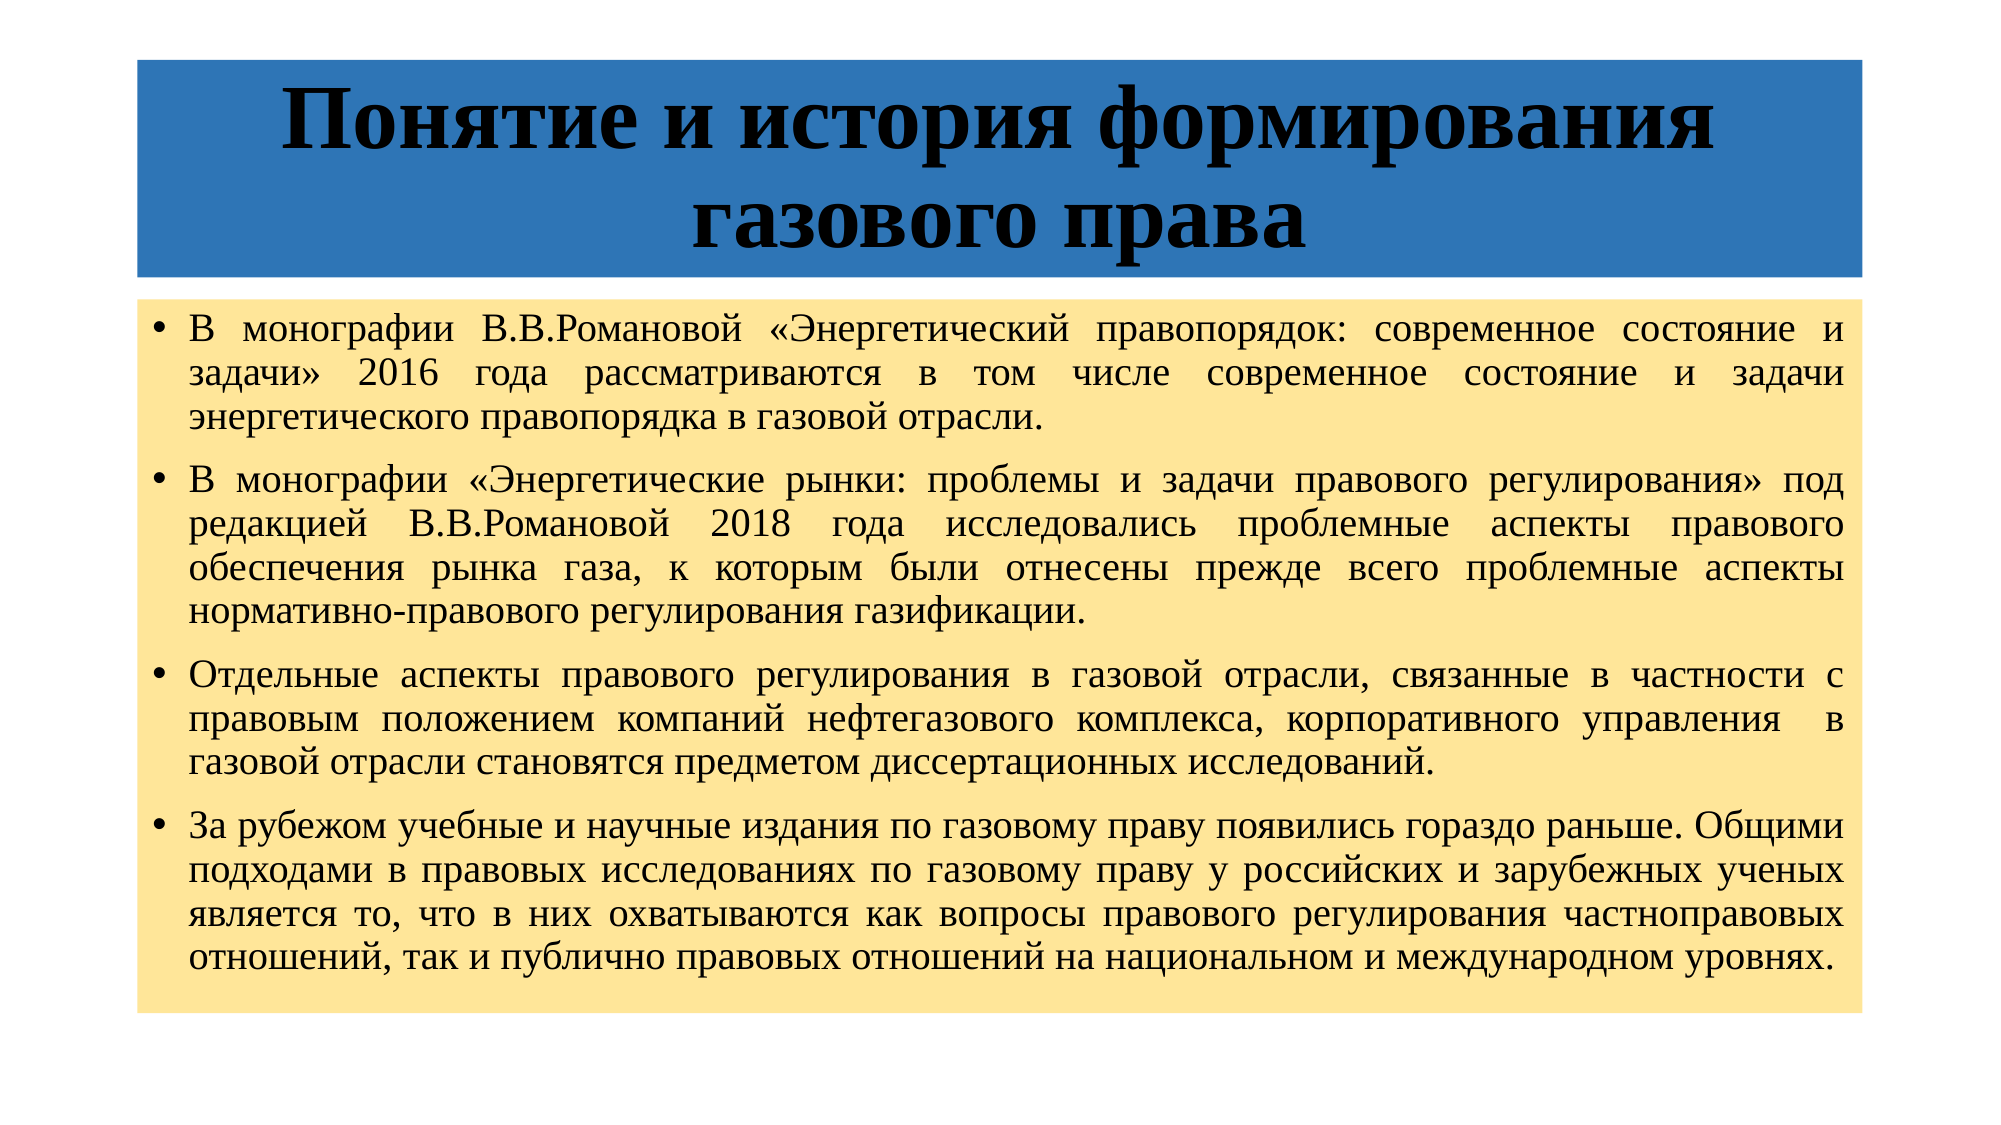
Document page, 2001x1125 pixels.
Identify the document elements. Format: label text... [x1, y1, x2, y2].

list В монографии В.В.Романовой «Энергетический правопорядок: современное состояние и задачи» 2016 года рассматриваются в том числе современное состояние и задачи энергетического правопорядка в газовой отрасли. В монографии «Энергетические рынки: проблемы и задачи правового регулирования» под редакцией В.В.Романовой 2018 года исследовались проблемные аспекты правового обеспечения рынка газа, к которым были отнесены прежде всего проблемные аспекты нормативно-правового регулирования газификации. Отдельные аспекты правового регулирования в газовой отрасли, связанные в частности с правовым положением компаний нефтегазового комплекса, корпоративного управления в газовой отрасли становятся предметом диссертационных исследований. За рубежом учебные и научные издания по газовому праву появились гораздо раньше. Общими подходами в правовых исследованиях по газовому праву у российских и зарубежных ученых является то, что в них охватываются как вопросы правового регулирования частноправовых отношений, так и публично правовых отношений на национальном и международном уровнях. [137, 299, 1863, 1014]
title Понятие и история формирования газового права [137, 59, 1863, 278]
